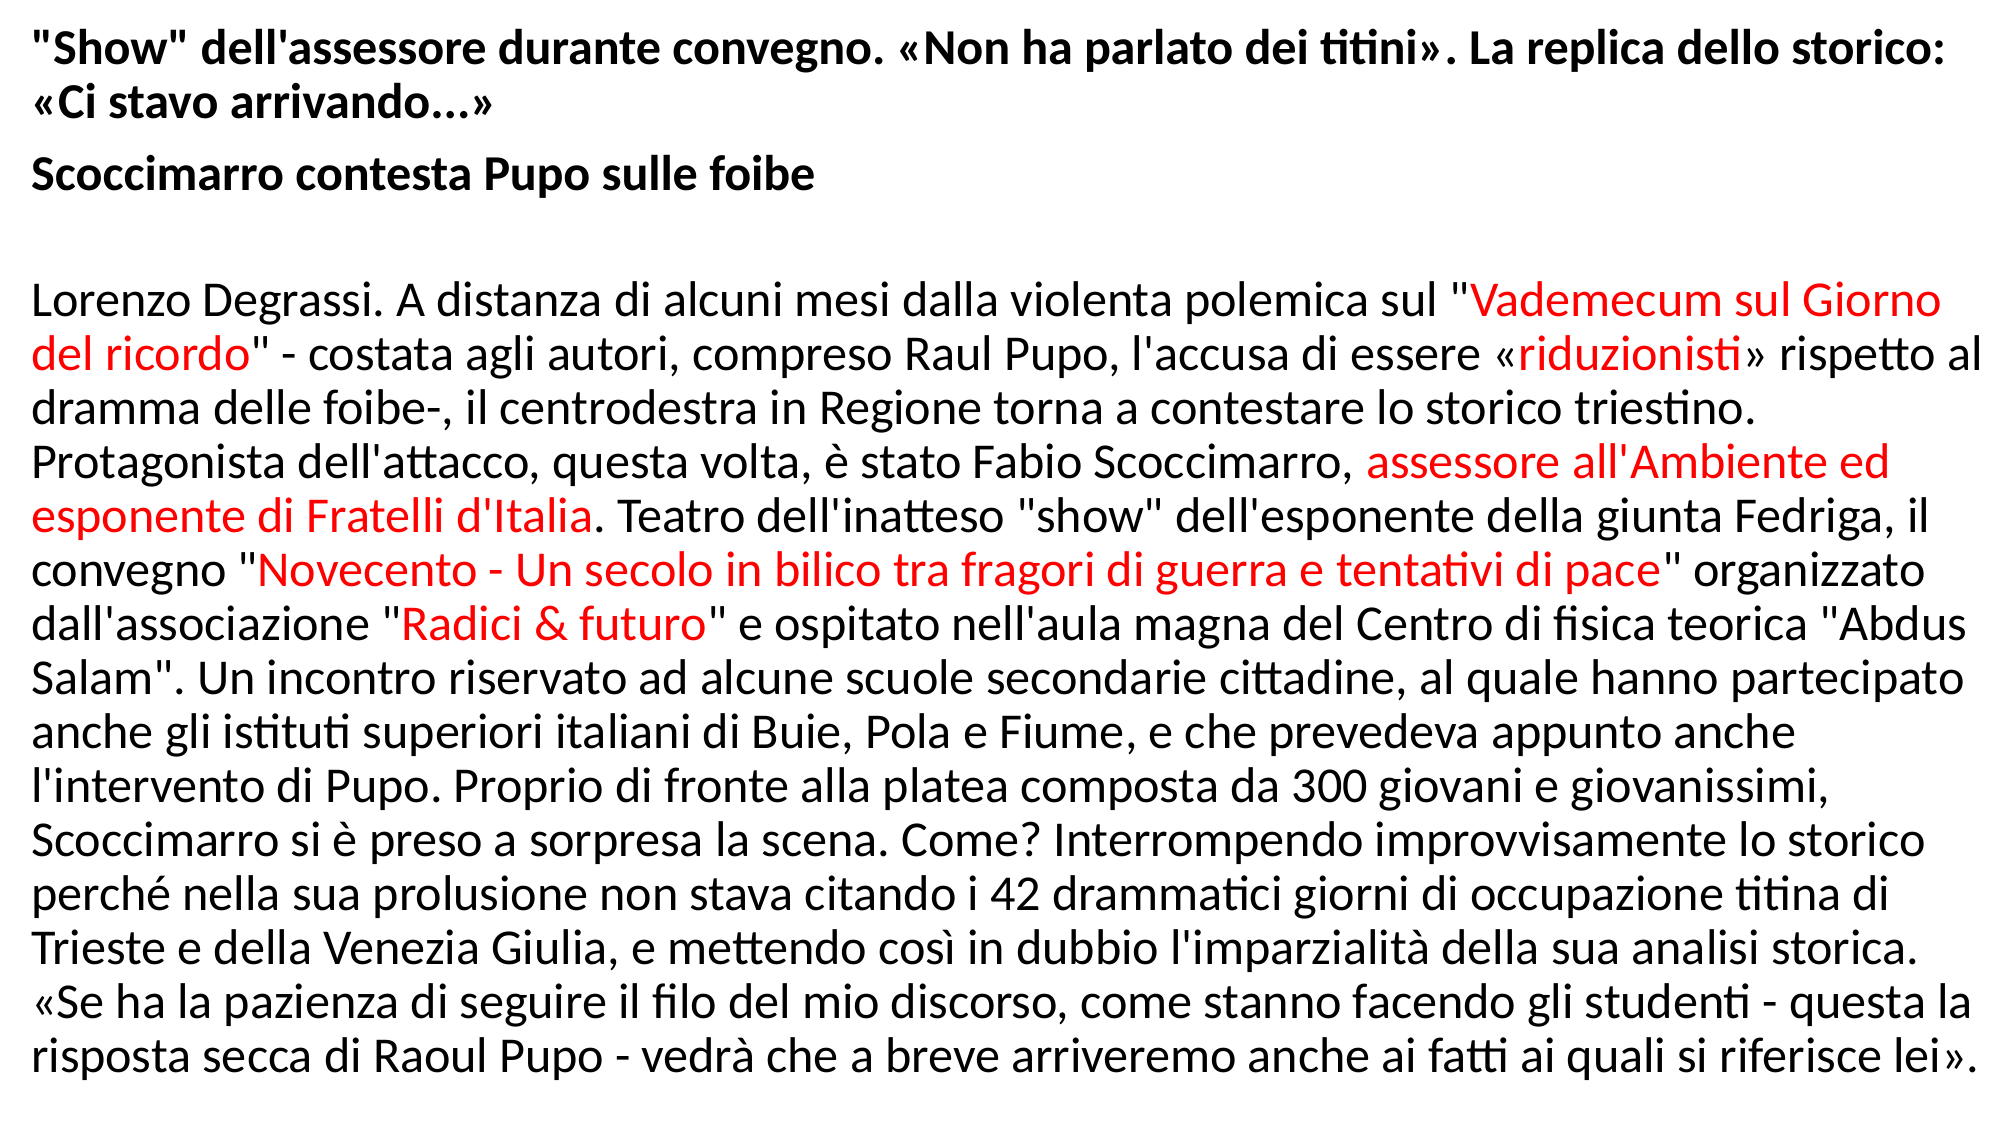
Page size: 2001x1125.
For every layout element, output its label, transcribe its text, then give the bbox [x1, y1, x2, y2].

list "Show" dell'assessore durante convegno. «Non ha parlato dei titini». La replica dello storico: «Ci stavo arrivando...» Scoccimarro contesta Pupo sulle foibe Lorenzo Degrassi. A distanza di alcuni mesi dalla violenta polemica sul "Vademecum sul Giorno del ricordo" - costata agli autori, compreso Raul Pupo, l'accusa di essere «riduzionisti» rispetto al dramma delle foibe-, il centrodestra in Regione torna a contestare lo storico triestino. Protagonista dell'attacco, questa volta, è stato Fabio Scoccimarro, assessore all'Ambiente ed esponente di Fratelli d'Italia. Teatro dell'inatteso "show" dell'esponente della giunta Fedriga, il convegno "Novecento - Un secolo in bilico tra fragori di guerra e tentativi di pace" organizzato dall'associazione "Radici & futuro" e ospitato nell'aula magna del Centro di fisica teorica "Abdus Salam". Un incontro riservato ad alcune scuole secondarie cittadine, al quale hanno partecipato anche gli istituti superiori italiani di Buie, Pola e Fiume, e che prevedeva appunto anche l'intervento di Pupo. Proprio di fronte alla platea composta da 300 giovani e giovanissimi, Scoccimarro si è preso a sorpresa la scena. Come? Interrompendo improvvisamente lo storico perché nella sua prolusione non stava citando i 42 drammatici giorni di occupazione titina di Trieste e della Venezia Giulia, e mettendo così in dubbio l'imparzialità della sua analisi storica. «Se ha la pazienza di seguire il filo del mio discorso, come stanno facendo gli studenti - questa la risposta secca di Raoul Pupo - vedrà che a breve arriveremo anche ai fatti ai quali si riferisce lei». [16, 14, 2000, 1125]
